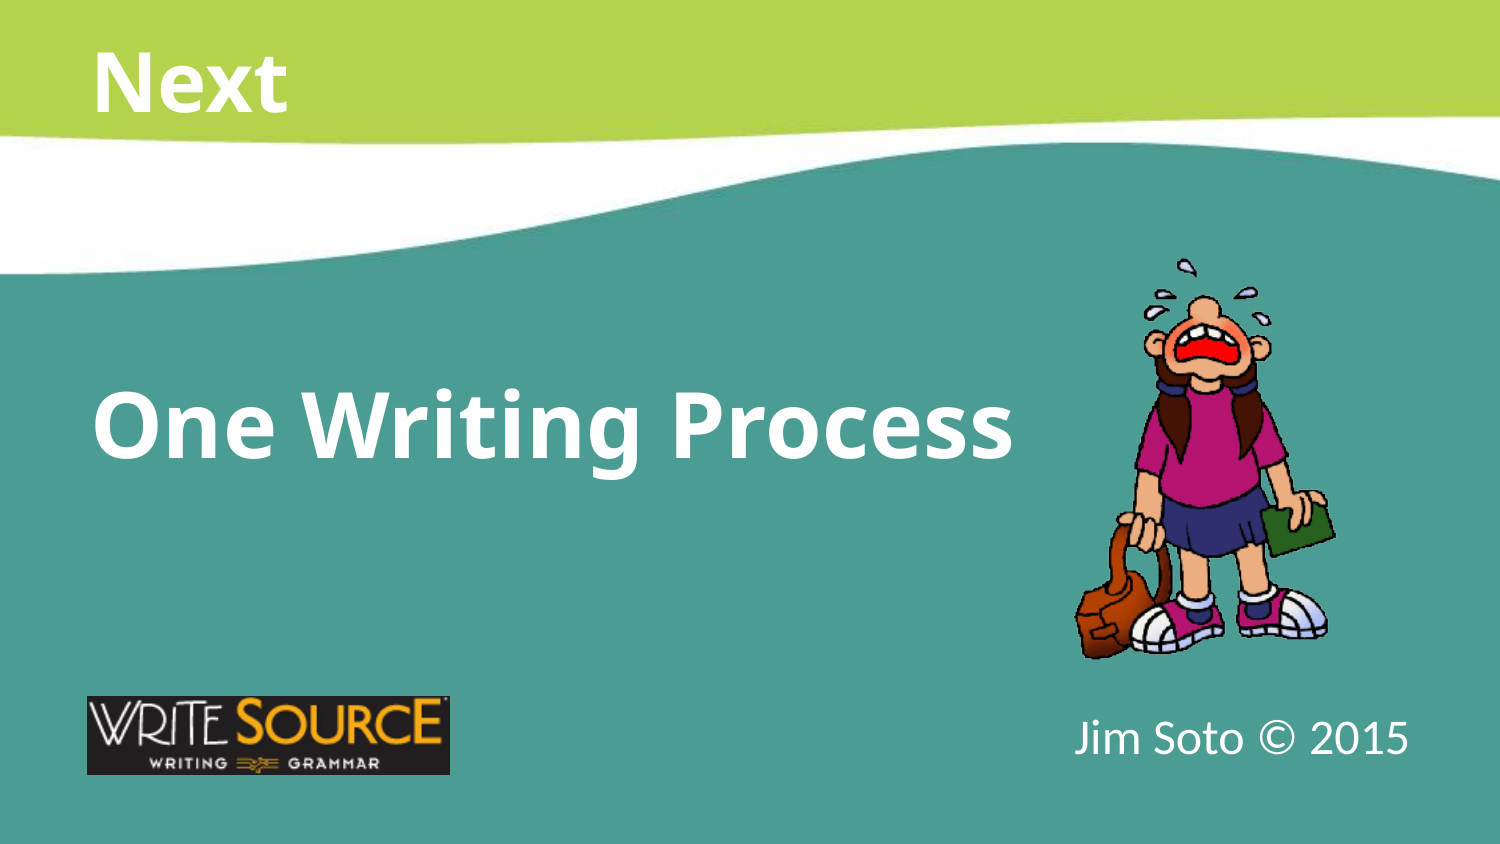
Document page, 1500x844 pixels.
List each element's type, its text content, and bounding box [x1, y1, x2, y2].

picture [0, 0, 1500, 844]
text_box One Writing Process [74, 359, 1057, 535]
text_box Next [74, 21, 1213, 135]
text_box Jim Soto © 2015 [974, 696, 1425, 772]
